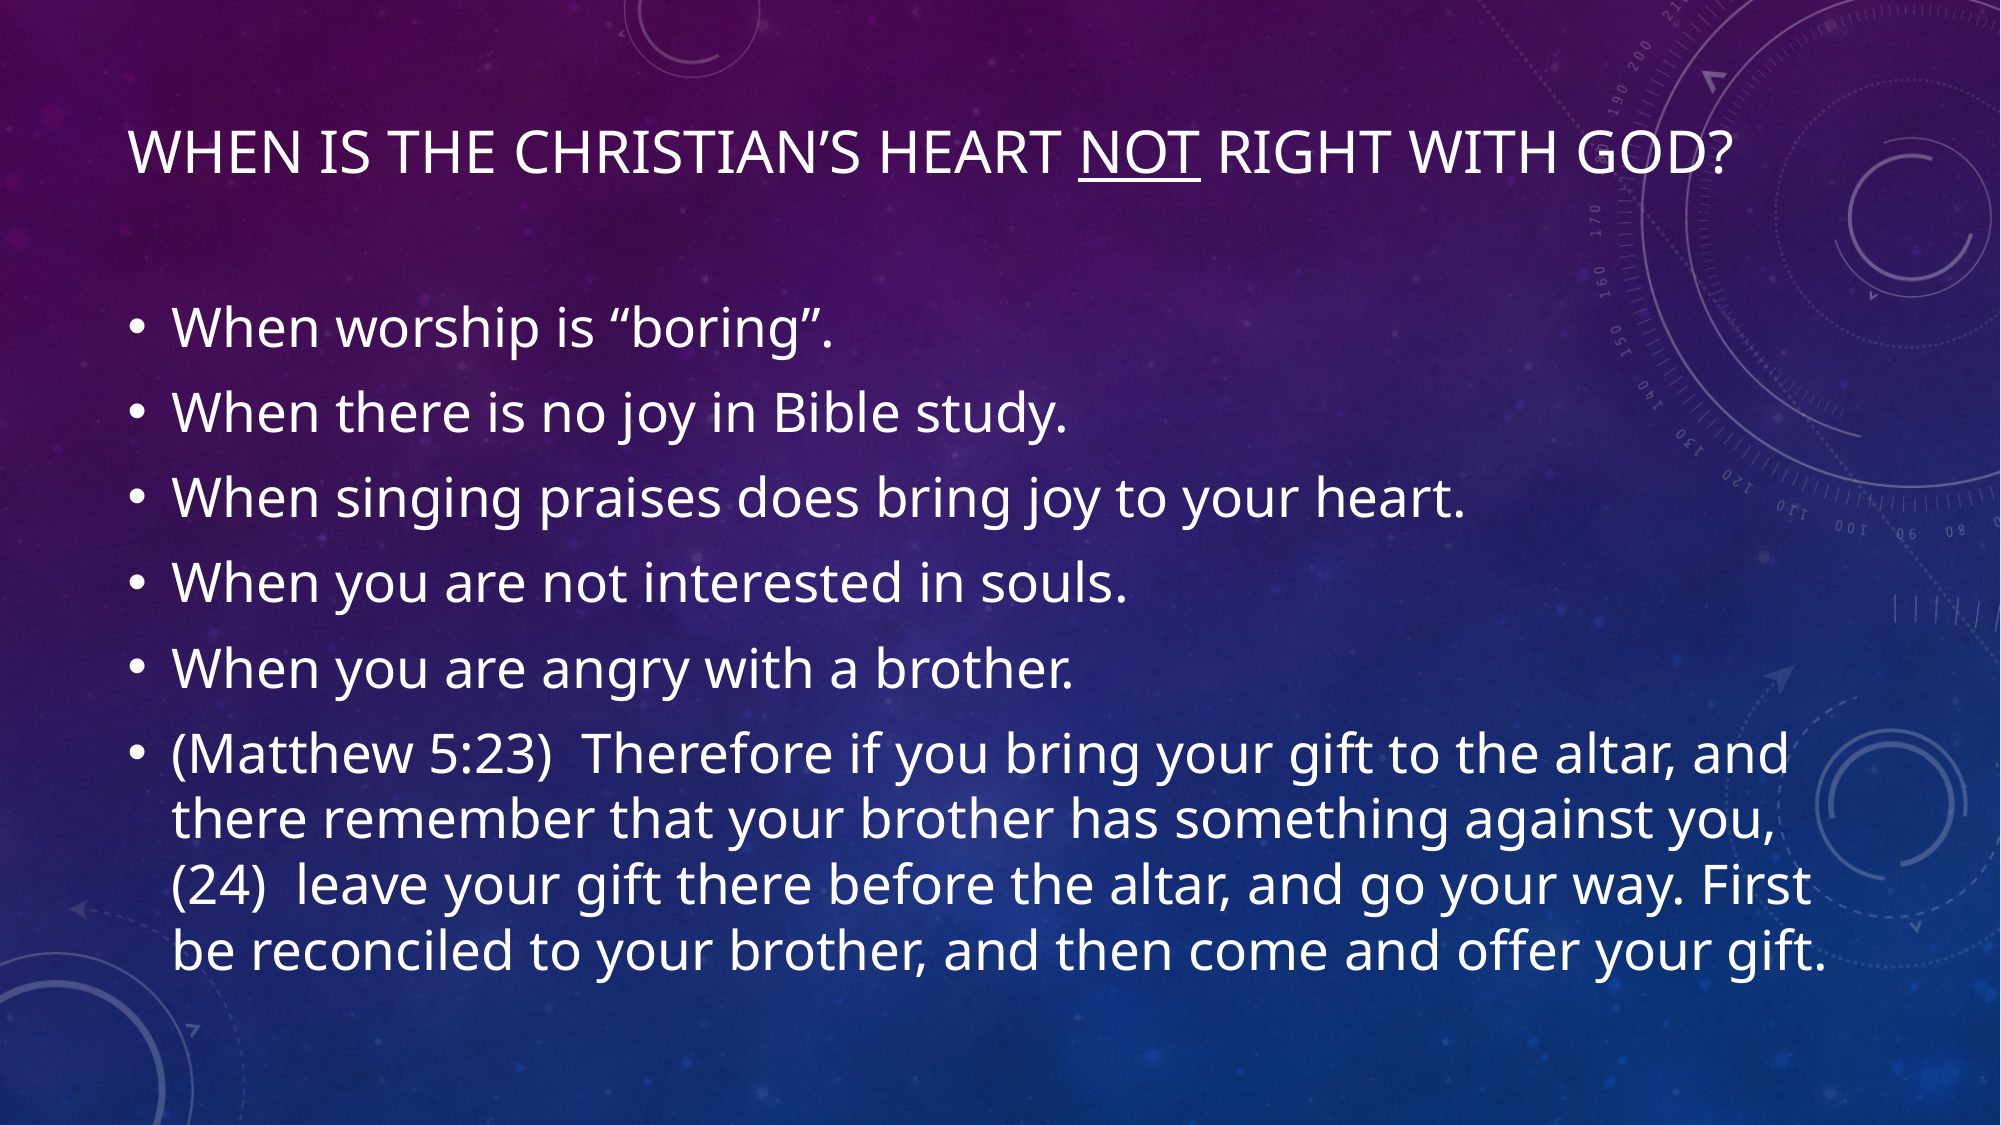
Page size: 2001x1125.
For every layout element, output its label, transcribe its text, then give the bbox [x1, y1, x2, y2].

title When is the Christian’s heart not right with god? [112, 99, 1775, 200]
picture [0, 0, 2001, 1125]
list When worship is “boring”. When there is no joy in Bible study. When singing praises does bring joy to your heart. When you are not interested in souls. When you are angry with a brother. (Matthew 5:23) Therefore if you bring your gift to the altar, and there remember that your brother has something against you, (24) leave your gift there before the altar, and go your way. First be reconciled to your brother, and then come and offer your gift. [112, 249, 1858, 1025]
